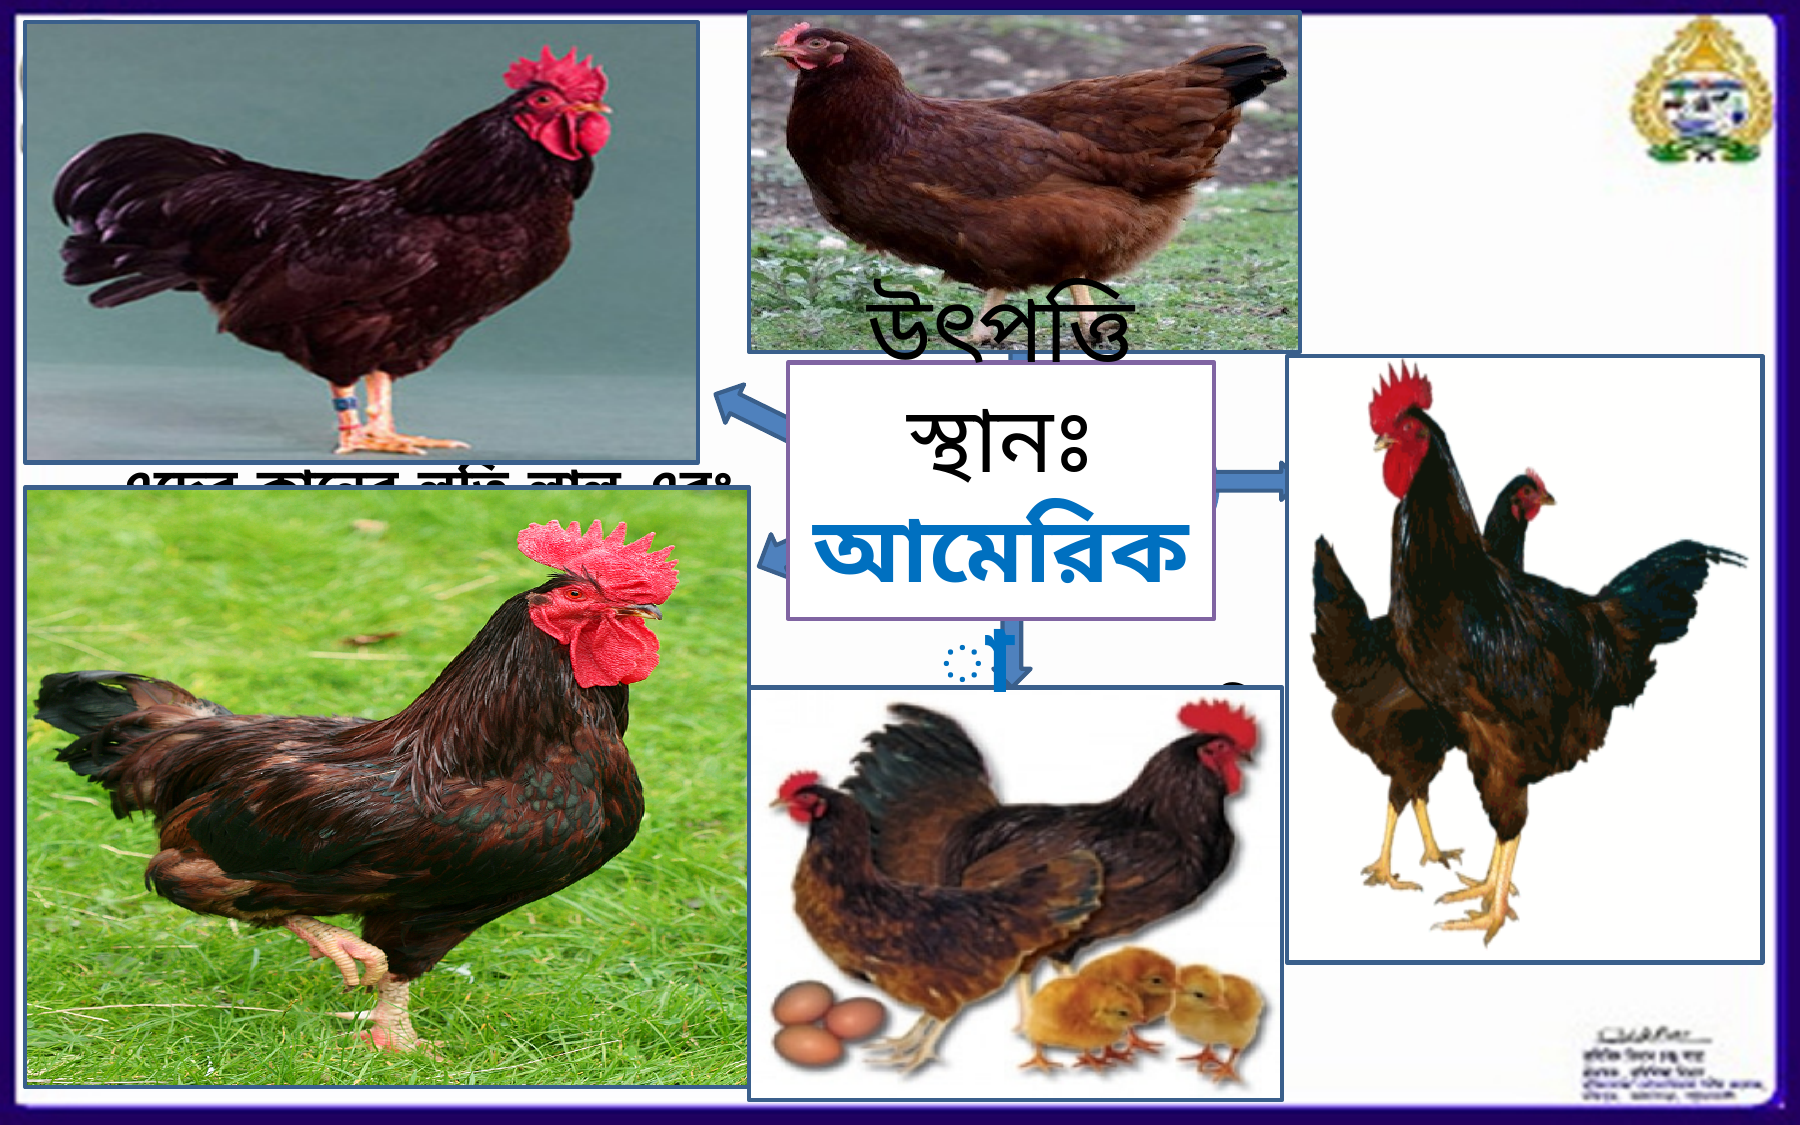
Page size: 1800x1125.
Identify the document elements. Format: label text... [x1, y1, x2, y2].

text_box [1285, 354, 1765, 965]
text_box [747, 685, 1284, 1102]
text_box [1216, 460, 1285, 502]
text_box [23, 485, 751, 1089]
text_box [991, 621, 1033, 685]
text_box [23, 20, 700, 465]
text_box [747, 10, 1302, 354]
text_box [1008, 354, 1032, 360]
text_box [756, 532, 786, 579]
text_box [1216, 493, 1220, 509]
text_box উৎপত্তি স্থানঃ আমেরিকা [786, 360, 1216, 621]
text_box [713, 382, 786, 444]
picture [0, 0, 1800, 1125]
